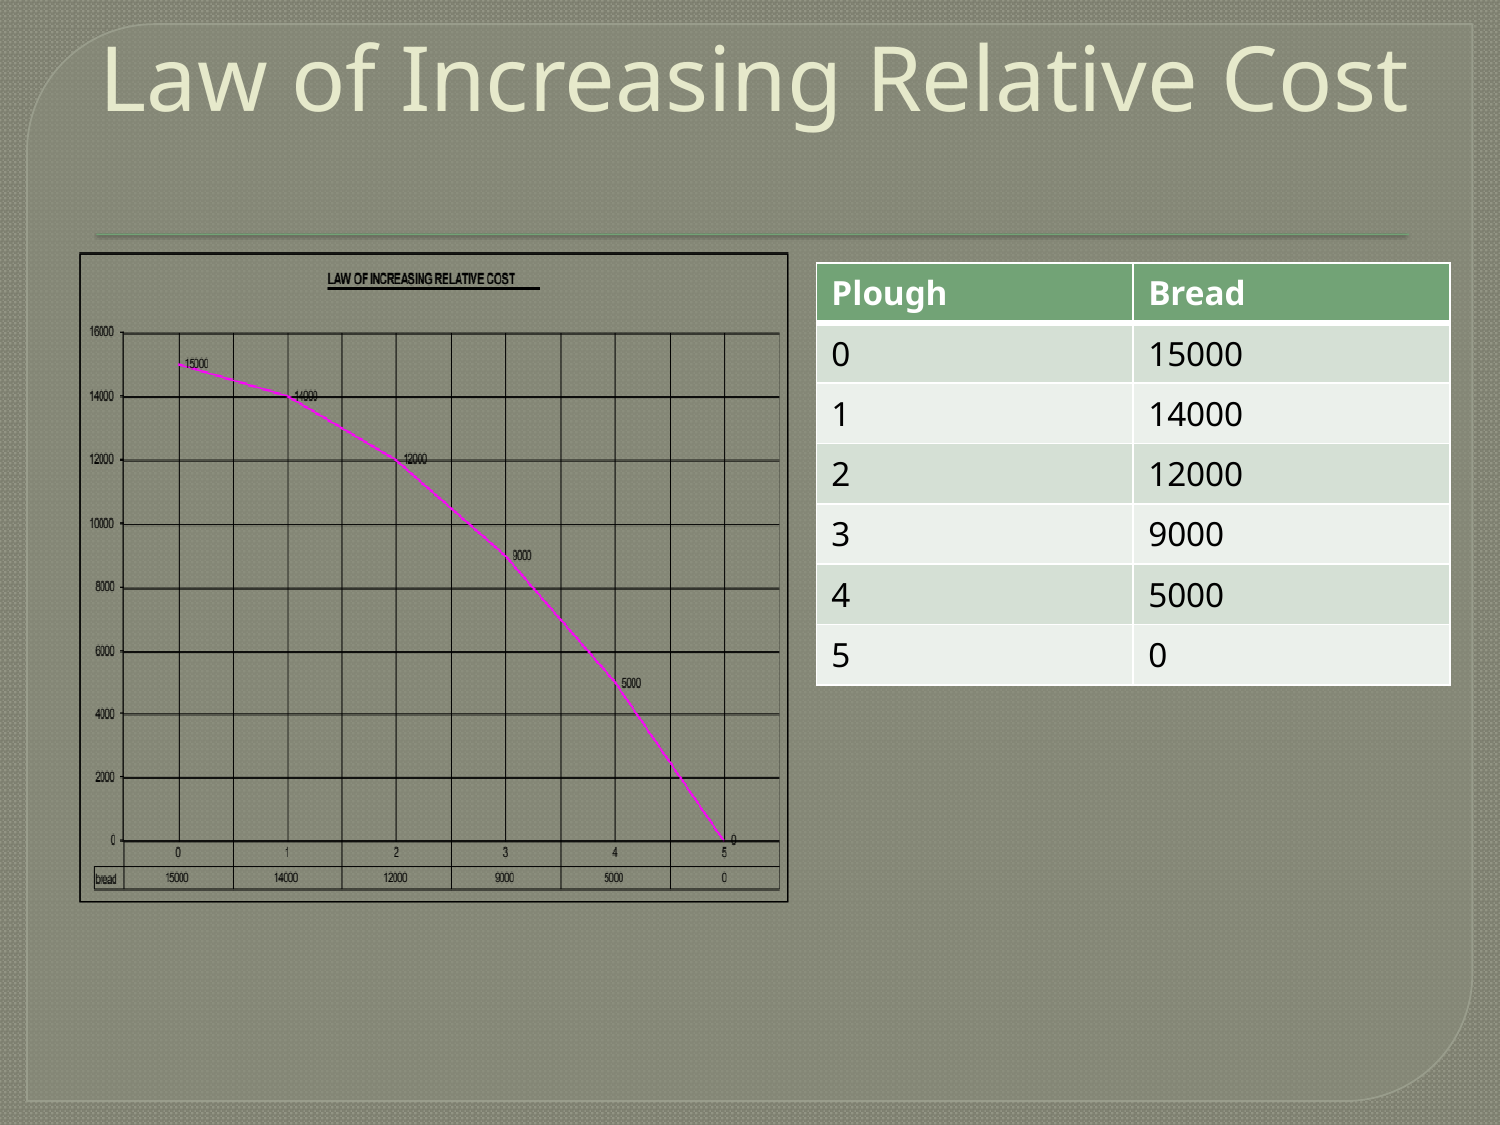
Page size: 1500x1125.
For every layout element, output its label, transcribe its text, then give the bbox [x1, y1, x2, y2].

table_cell 4 [817, 565, 1132, 624]
table_cell 3 [817, 505, 1132, 563]
table_cell 1 [817, 384, 1132, 443]
table_cell 0 [817, 326, 1132, 382]
table_cell 2 [817, 444, 1132, 503]
table_cell 15000 [1134, 326, 1449, 382]
table_header Plough [817, 264, 1132, 320]
table_cell 0 [1134, 625, 1449, 684]
table_cell 5 [817, 625, 1132, 684]
table_header Bread [1134, 264, 1449, 320]
table_cell 12000 [1134, 444, 1449, 503]
table_cell 9000 [1134, 505, 1449, 563]
title Law of Increasing Relative Cost [75, 0, 1425, 137]
picture [74, 247, 792, 909]
table_cell 14000 [1134, 384, 1449, 443]
table_cell 5000 [1134, 565, 1449, 624]
